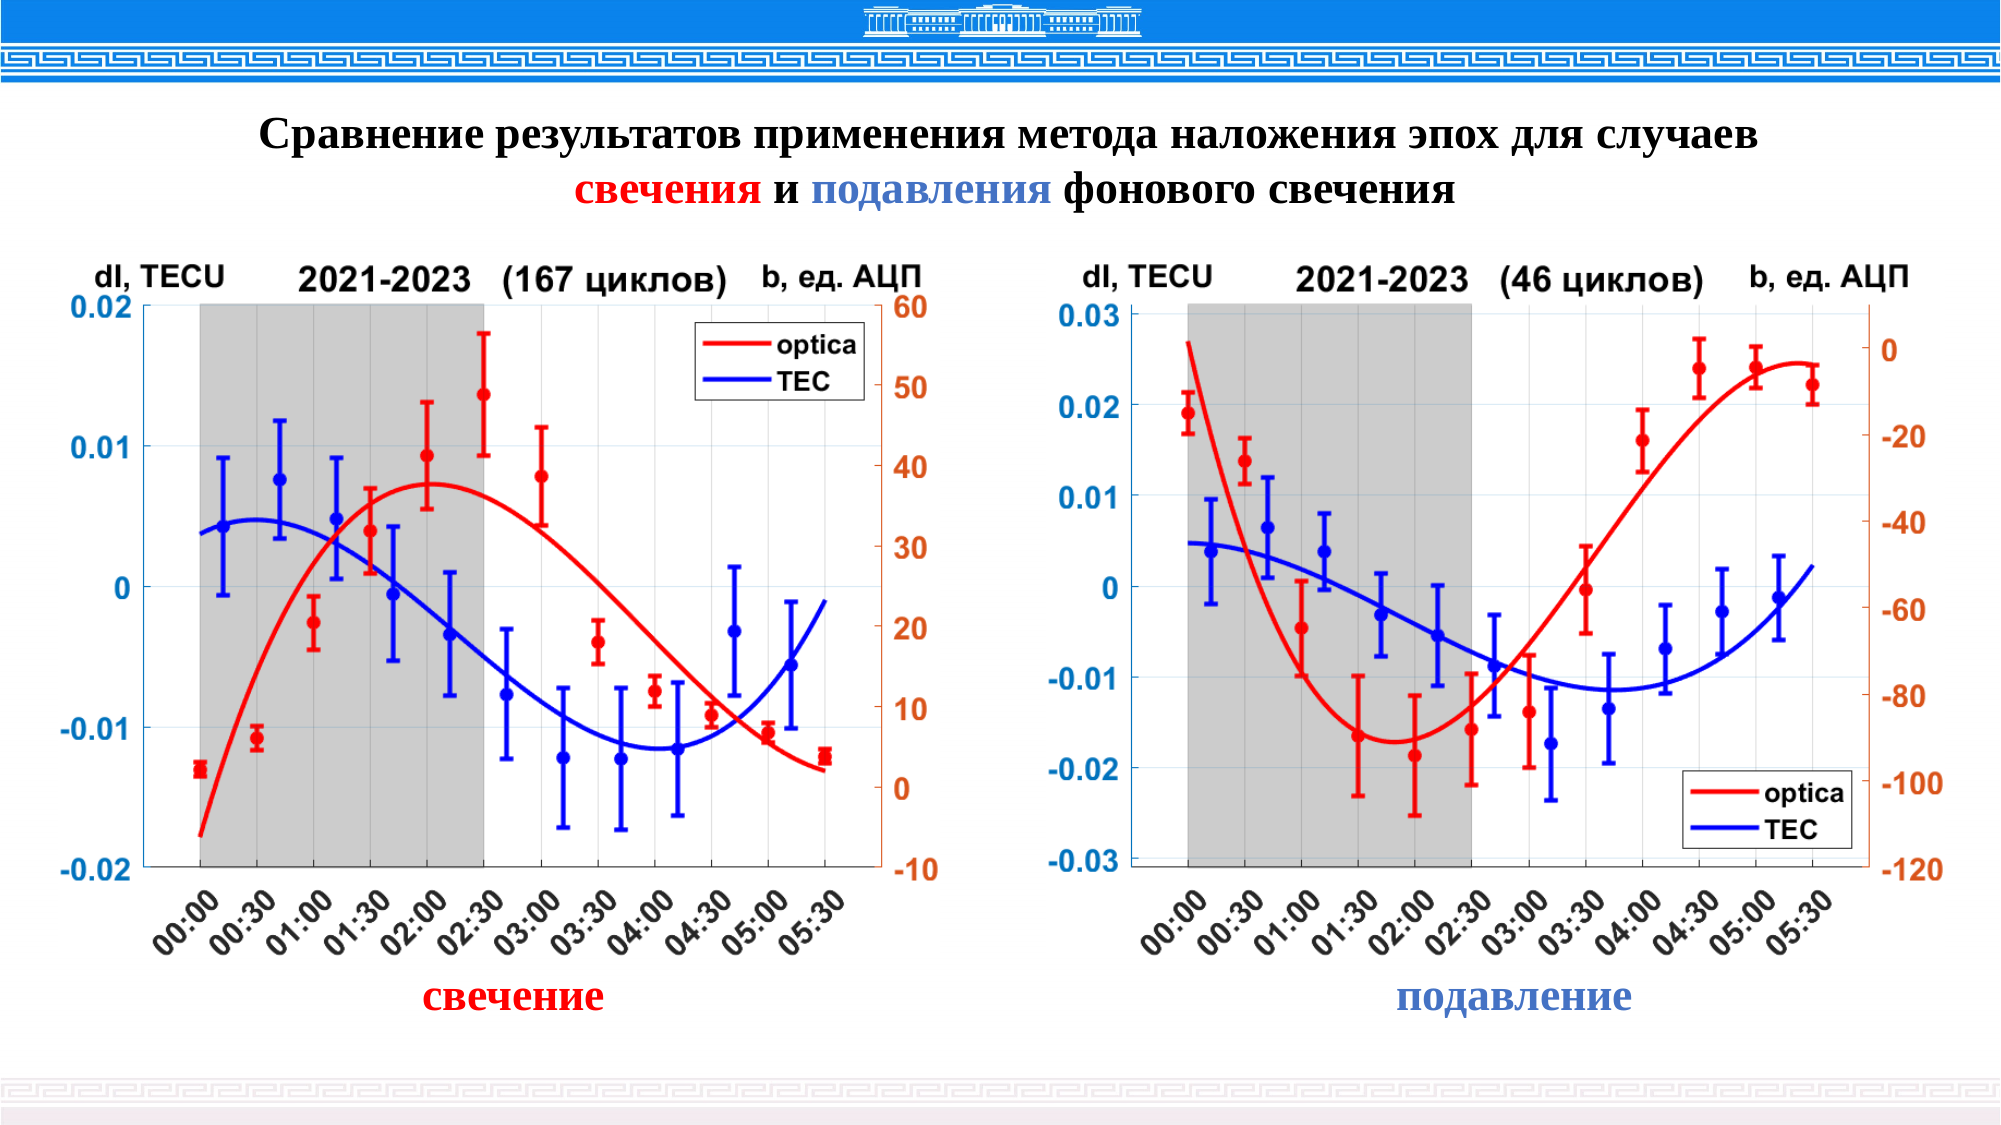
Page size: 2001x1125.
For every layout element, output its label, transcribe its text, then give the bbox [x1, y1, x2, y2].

text_box подавление [1381, 958, 1649, 1028]
text_box Сравнение результатов применения метода наложения эпох для случаев свечения и подавления фонового свечения [85, 95, 1945, 221]
text_box свечение [407, 958, 621, 1028]
picture [0, 0, 2001, 1125]
